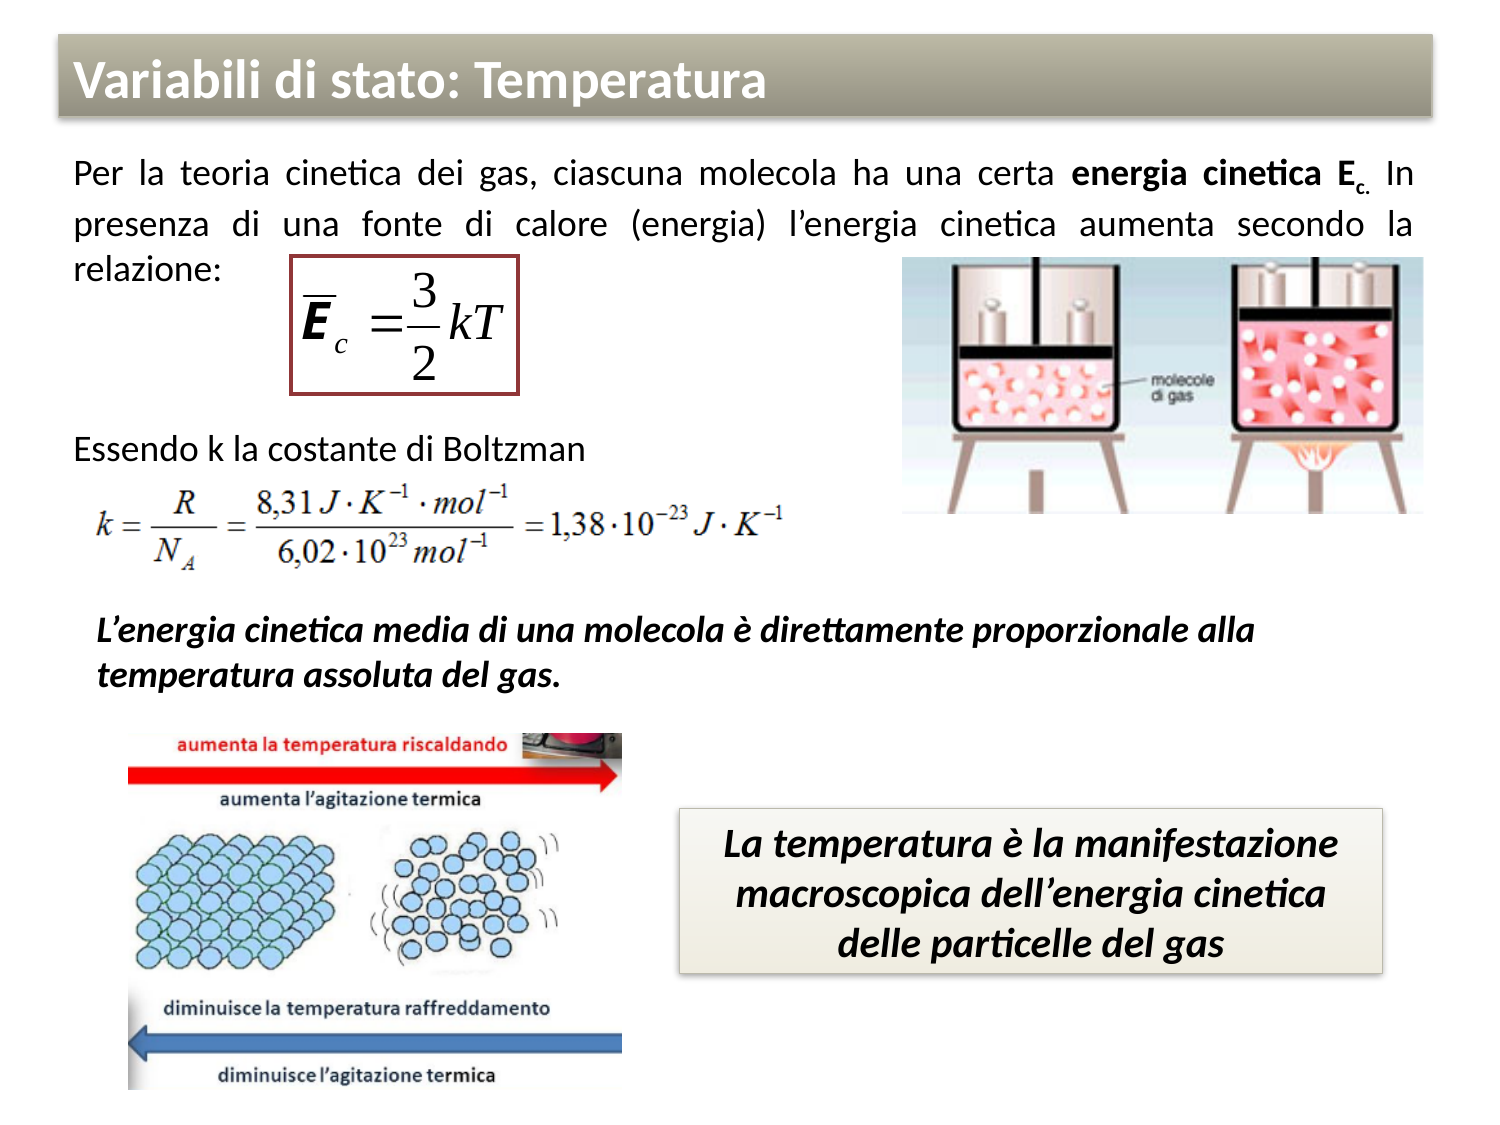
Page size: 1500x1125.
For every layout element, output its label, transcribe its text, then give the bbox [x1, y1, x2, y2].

title Variabili di stato: Temperatura [58, 34, 1433, 118]
text_box L’energia cinetica media di una molecola è direttamente proporzionale alla temperatura assoluta del gas. [81, 597, 1418, 703]
picture [128, 733, 622, 1091]
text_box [292, 257, 516, 393]
picture [902, 257, 1426, 515]
picture [81, 469, 804, 587]
text_box Per la teoria cinetica dei gas, ciascuna molecola ha una certa energia cinetica Ec. In presenza di una fonte di calore (energia) l’energia cinetica aumenta secondo la relazione: Essendo k la costante di Boltzman [58, 140, 1430, 477]
text_box La temperatura è la manifestazione macroscopica dell’energia cinetica delle particelle del gas [679, 808, 1383, 974]
